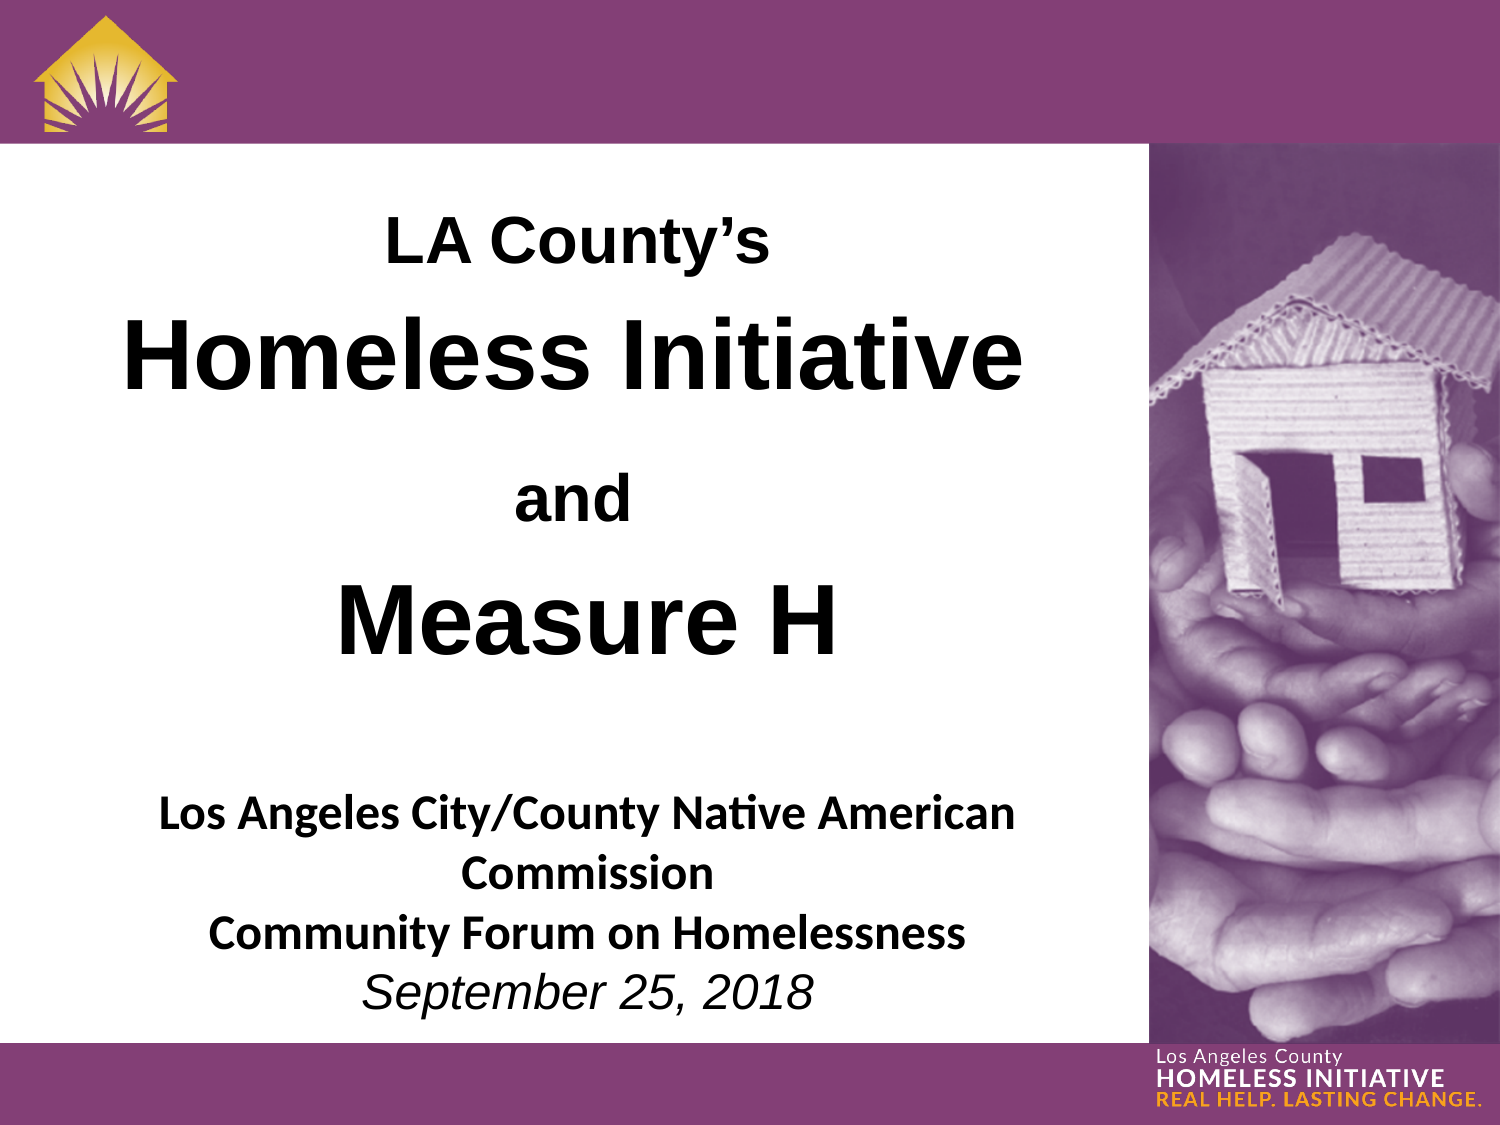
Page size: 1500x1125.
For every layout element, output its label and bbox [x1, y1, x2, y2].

picture [1149, 143, 1500, 1044]
text_box [0, 0, 1500, 1125]
